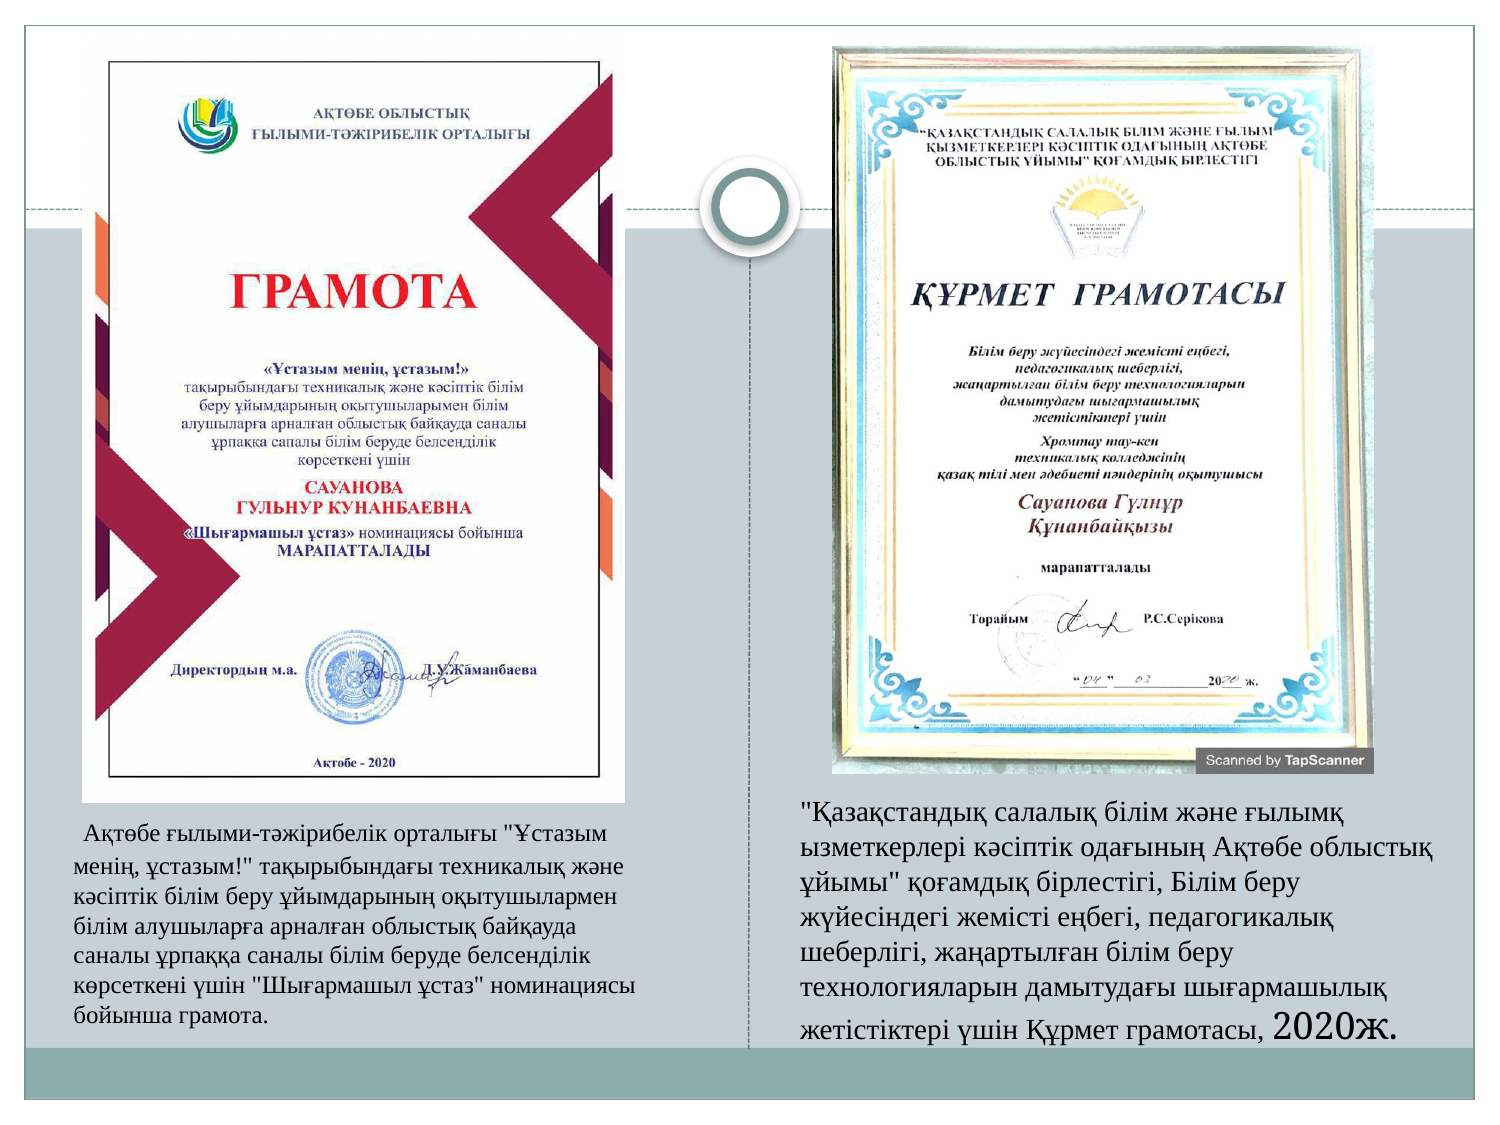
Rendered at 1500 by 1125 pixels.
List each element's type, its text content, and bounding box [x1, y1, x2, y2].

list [81, 34, 625, 804]
text_box "Қазақстандық салалық білім және ғылымқ ызметкерлері кәсіптік одағының Ақтөбе облыстық ұйымы" қоғамдық бірлестігі, Білім беру жүйесіндегі жемісті еңбегі, педагогикалық шеберлігі, жаңартылған білім беру технологияларын дамытудағы шығармашылық жетістіктері үшін Құрмет грамотасы, 2020ж. [785, 785, 1454, 1055]
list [831, 46, 1374, 774]
text_box Ақтөбе ғылыми-тәжірибелік орталығы "Ұстазым менің, ұстазым!" тақырыбындағы техникалық және кәсіптік білім беру ұйымдарының оқытушылармен білім алушыларға арналған облыстық байқауда саналы ұрпаққа саналы білім беруде белсенділік көрсеткені үшін "Шығармашыл ұстаз" номинациясы бойынша грамота. [58, 796, 668, 1037]
